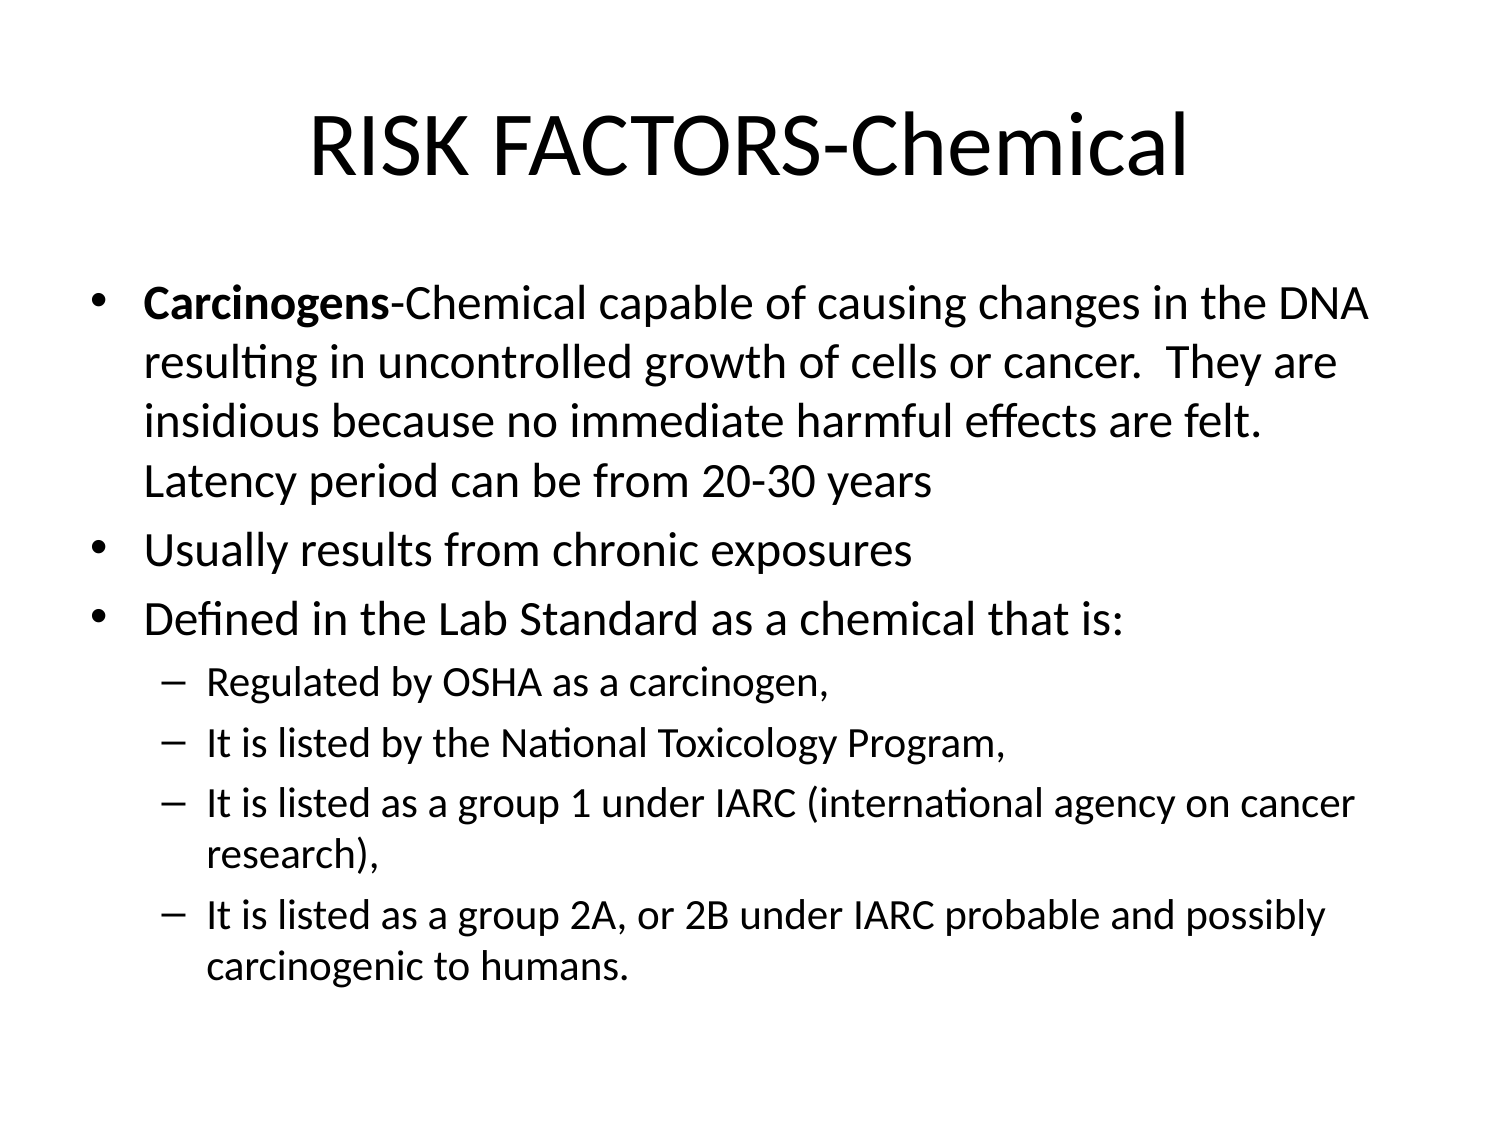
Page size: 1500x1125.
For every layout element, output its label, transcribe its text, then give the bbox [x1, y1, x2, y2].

title RISK FACTORS-Chemical [75, 45, 1425, 233]
list Carcinogens-Chemical capable of causing changes in the DNA resulting in uncontrolled growth of cells or cancer. They are insidious because no immediate harmful effects are felt. Latency period can be from 20-30 years Usually results from chronic exposures Defined in the Lab Standard as a chemical that is: Regulated by OSHA as a carcinogen, It is listed by the National Toxicology Program, It is listed as a group 1 under IARC (international agency on cancer research), It is listed as a group 2A, or 2B under IARC probable and possibly carcinogenic to humans. [75, 262, 1425, 1005]
